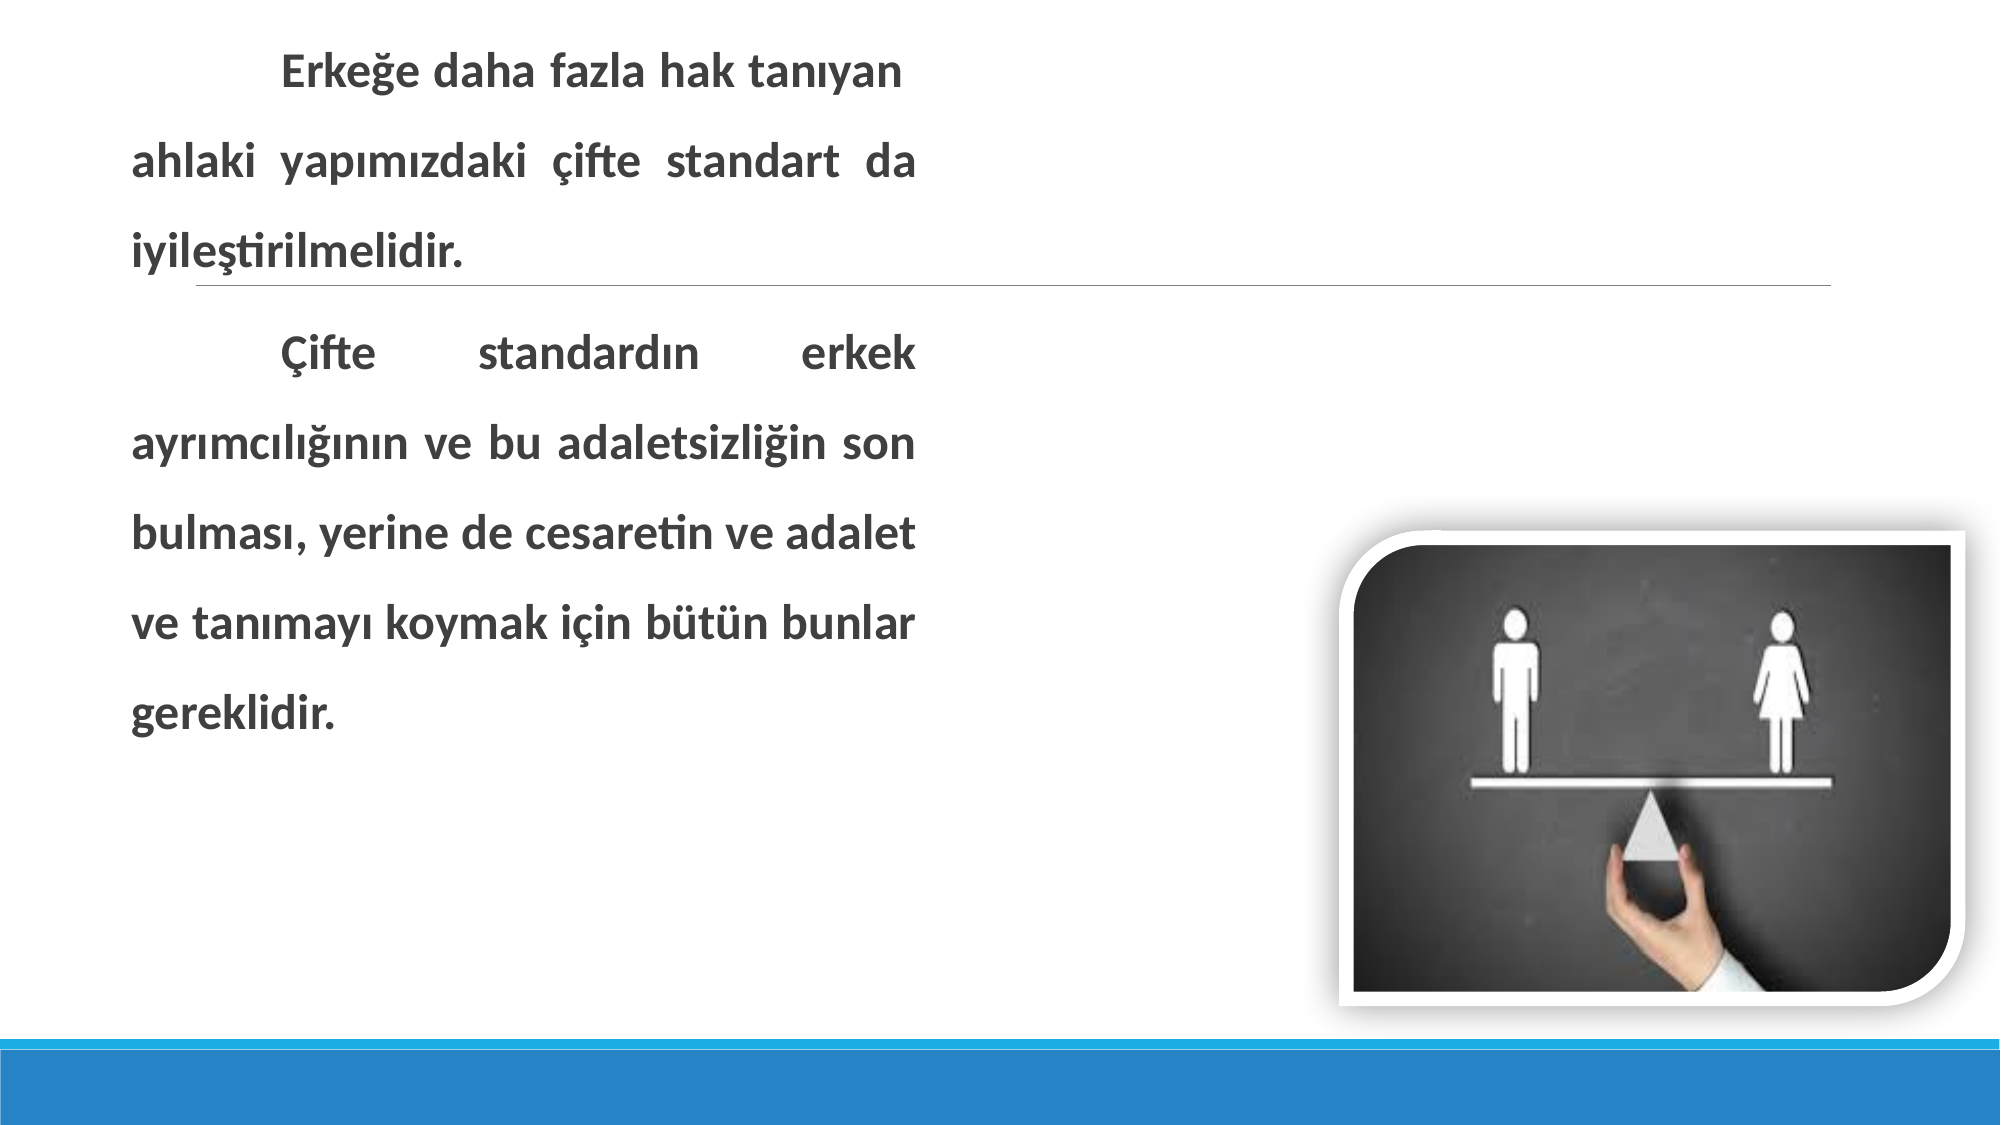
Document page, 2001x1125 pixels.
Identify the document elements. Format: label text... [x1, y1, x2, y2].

picture [1345, 537, 1959, 1000]
list Erkeğe daha fazla hak tanıyan ahlaki yapımızdaki çifte standart da iyileştirilmelidir. Çifte standardın erkek ayrımcılığının ve bu adaletsizliğin son bulması, yerine de cesaretin ve adalet ve tanımayı koymak için bütün bunlar gereklidir. [98, 0, 918, 1027]
